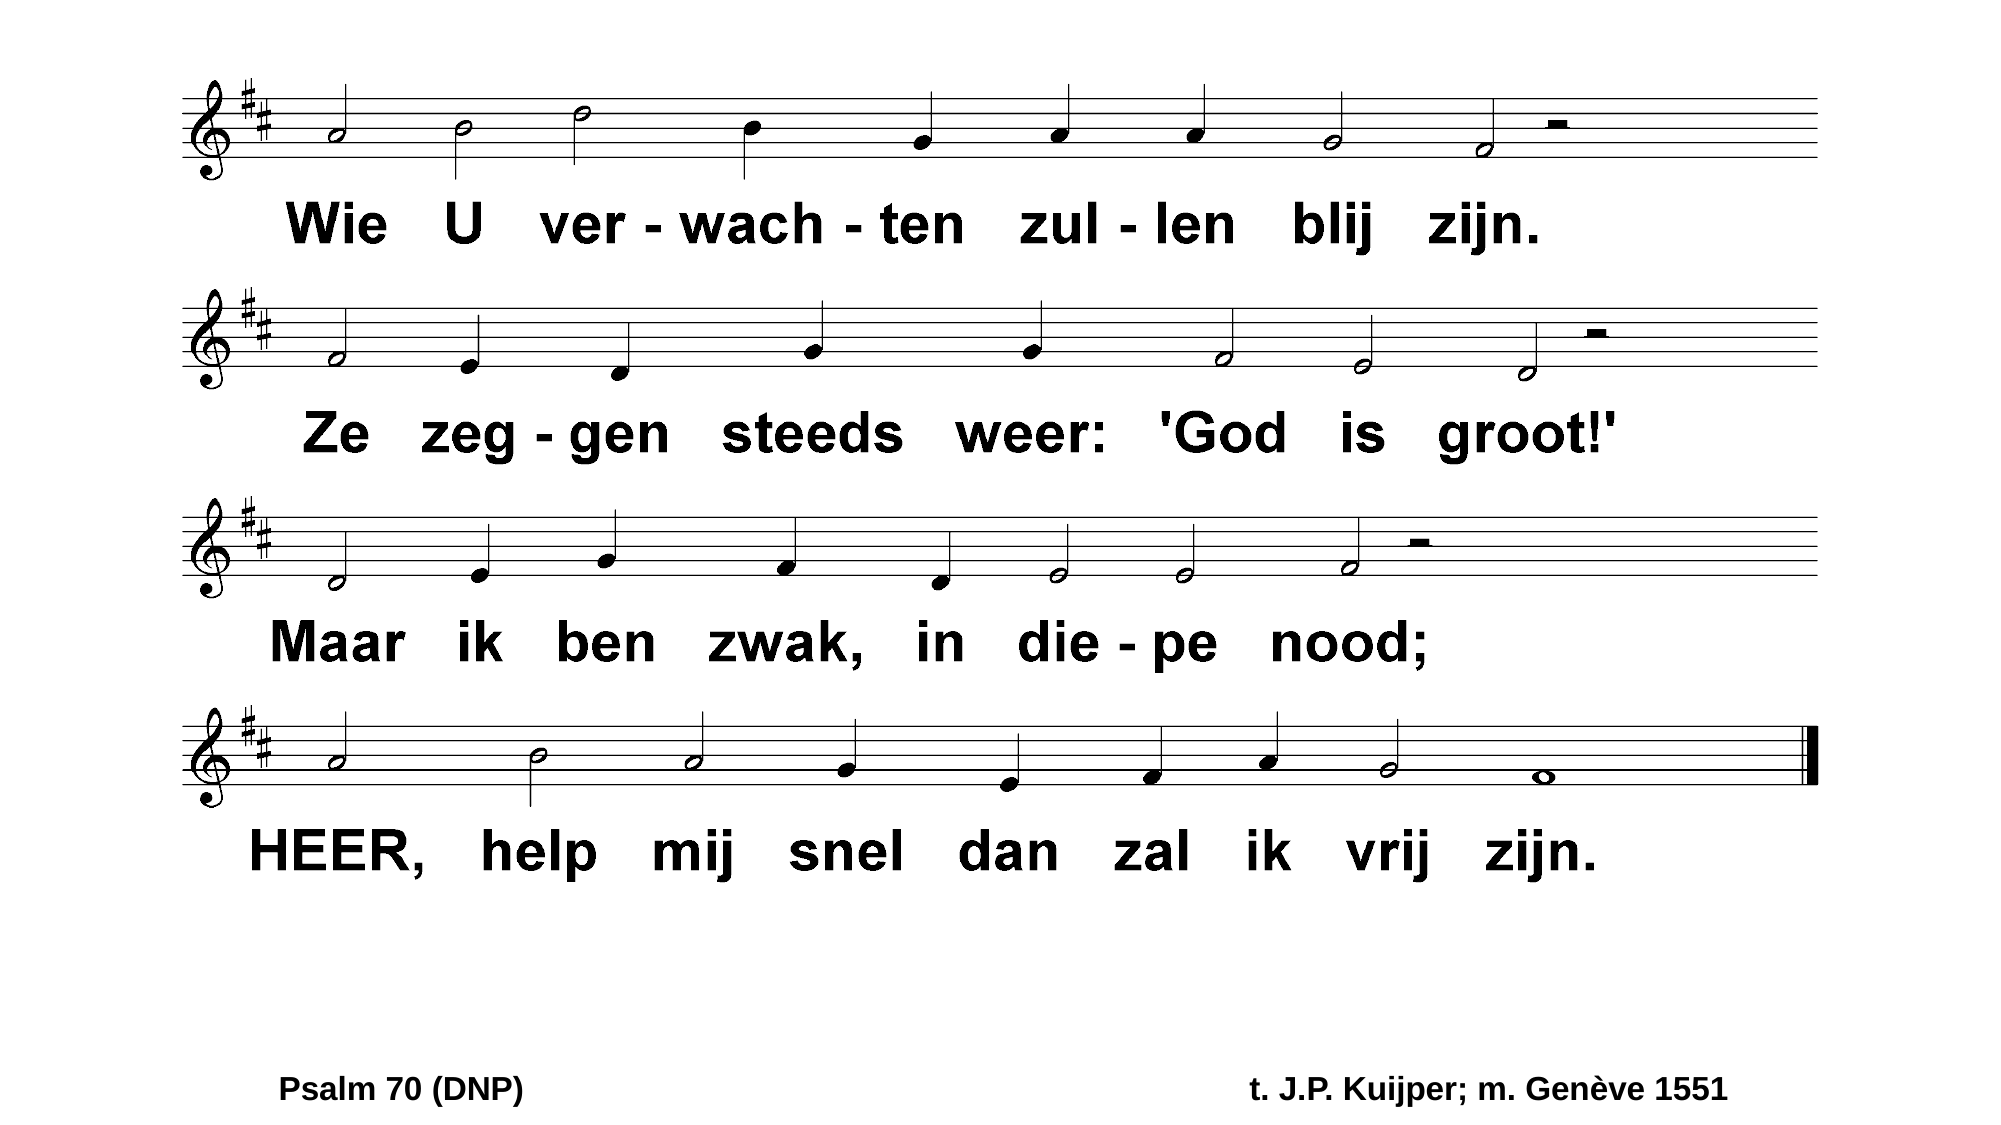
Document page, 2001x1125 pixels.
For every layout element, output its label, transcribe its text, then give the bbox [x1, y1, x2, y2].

text_box Psalm 70 (DNP) t. J.P. Kuijper; m. Genève 1551 [263, 1059, 1745, 1115]
picture [166, 62, 1834, 898]
